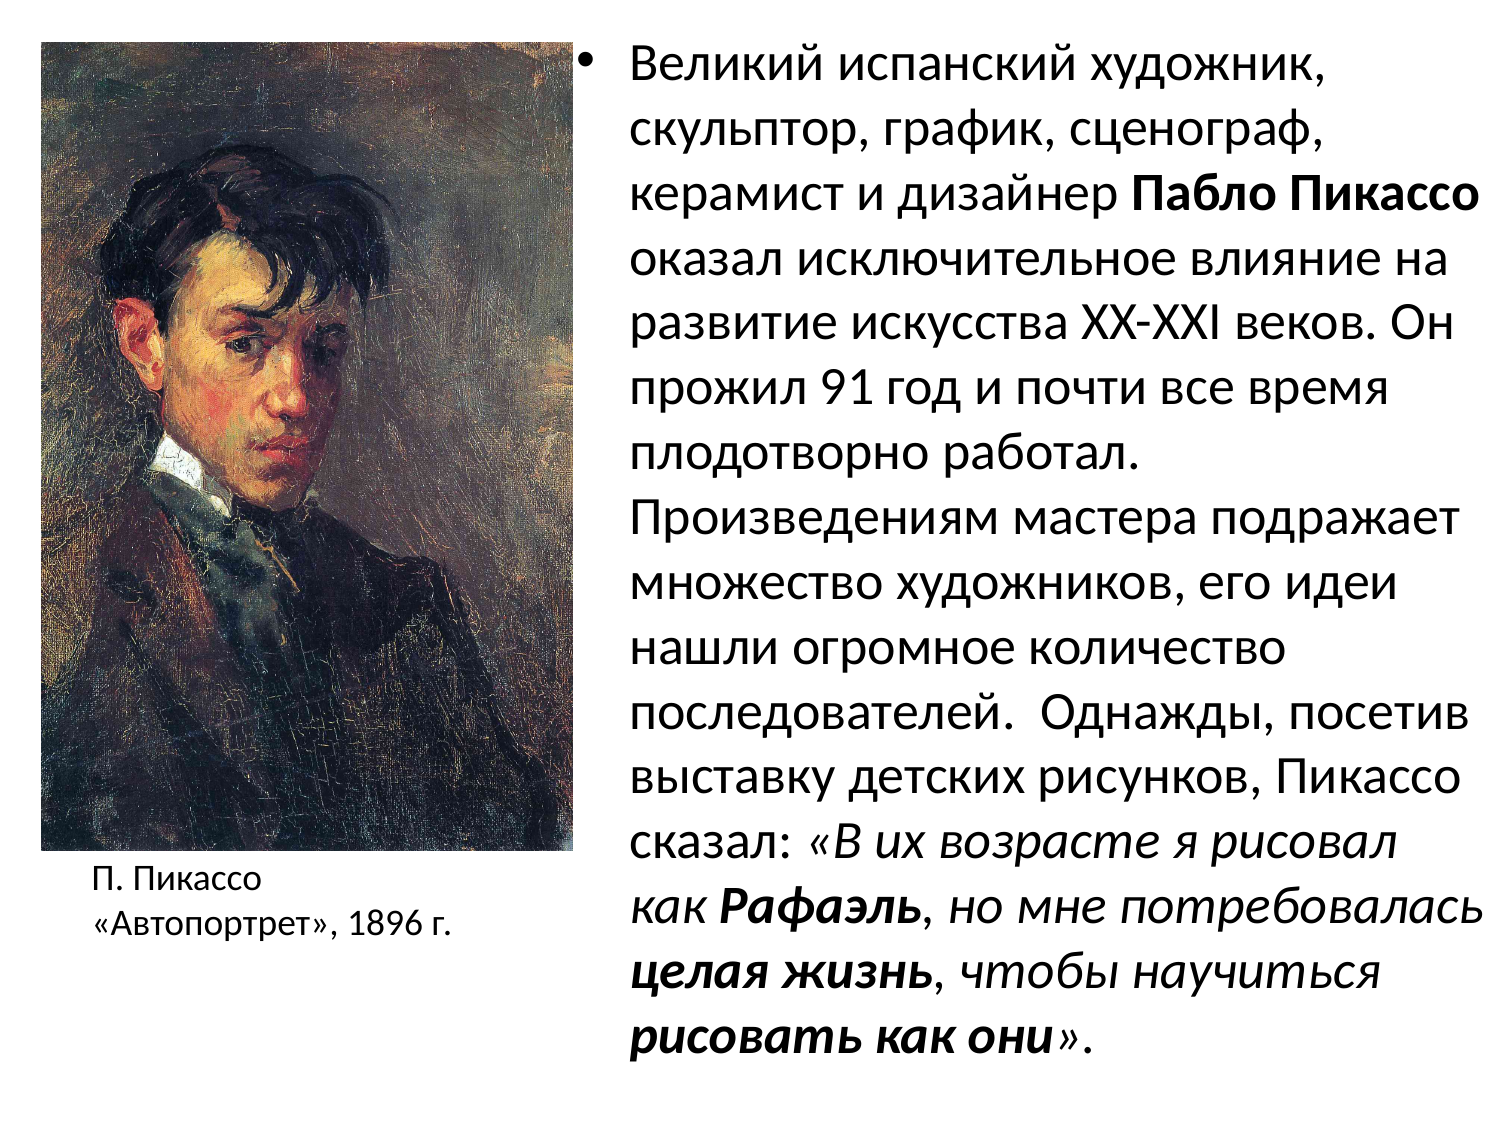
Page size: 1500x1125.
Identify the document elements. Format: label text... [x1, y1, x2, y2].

text_box П. Пикассо «Автопортрет», 1896 г. [76, 859, 514, 951]
picture [41, 42, 574, 852]
list Великий испанский художник, скульптор, график, сценограф, керамист и дизайнер Пабло Пикассо оказал исключительное влияние на развитие искусства XX-XXI веков. Он прожил 91 год и почти все время плодотворно работал. Произведениям мастера подражает множество художников, его идеи нашли огромное количество последователей. Однажды, посетив выставку детских рисунков, Пикассо сказал: «В их возрасте я рисовал как Рафаэль, но мне потребовалась целая жизнь, чтобы научиться рисовать как они». [561, 19, 1500, 1125]
